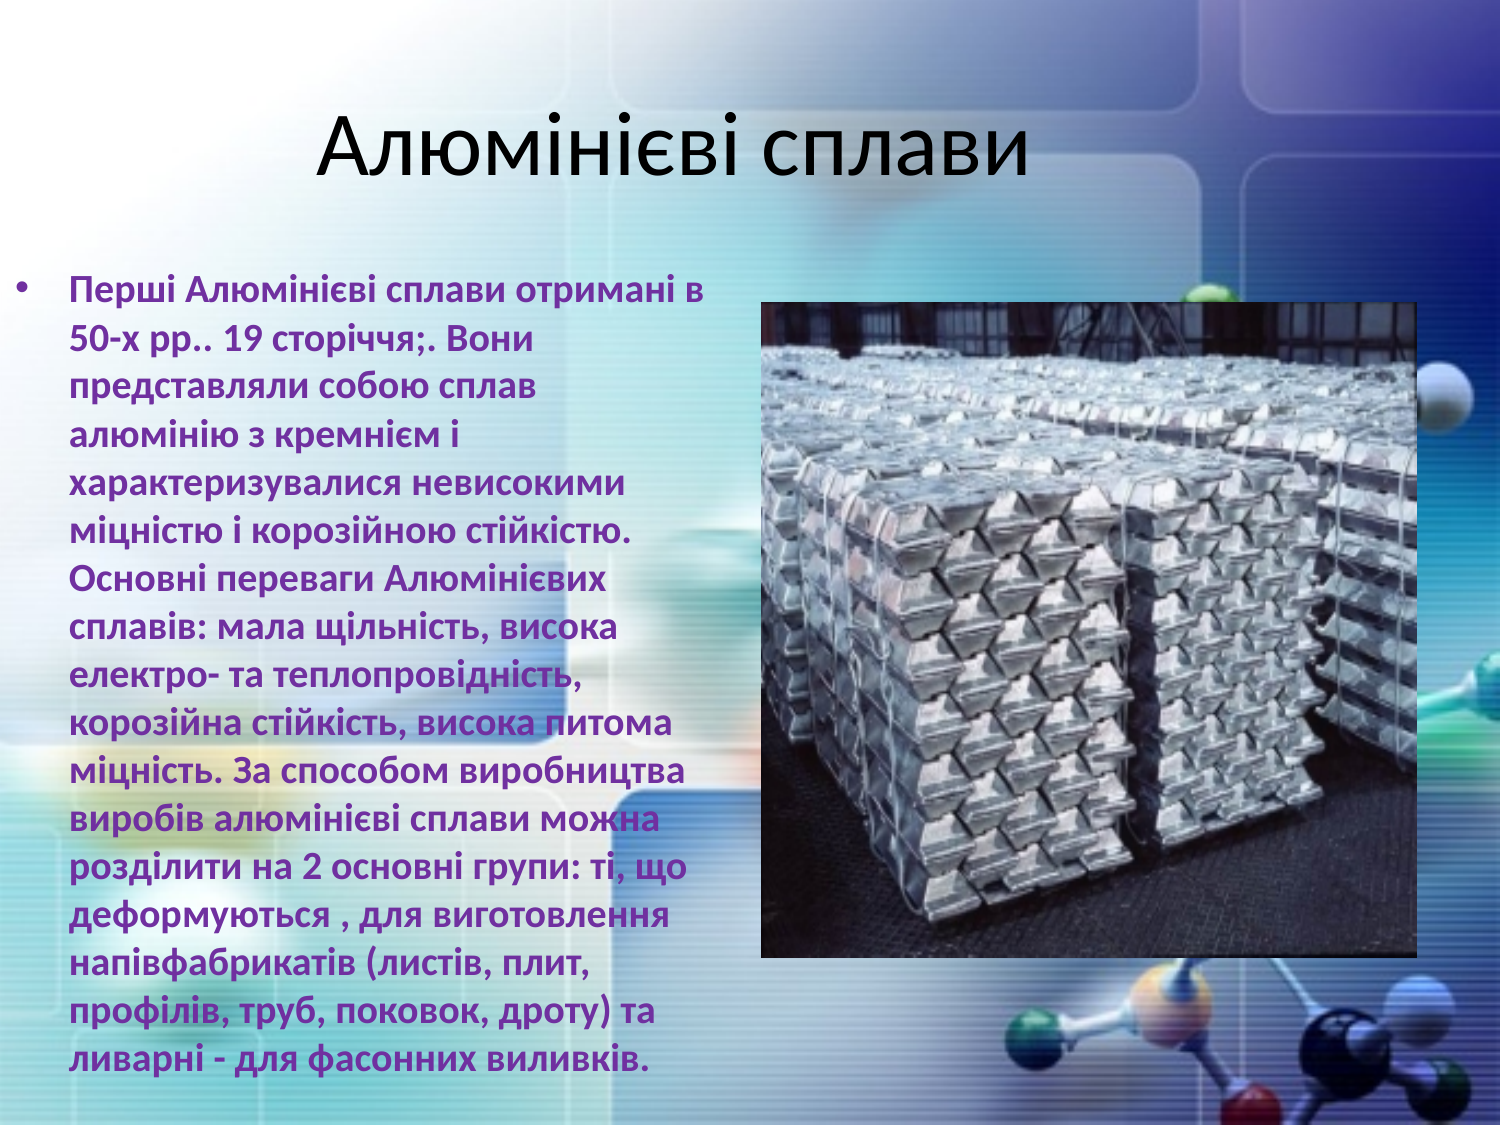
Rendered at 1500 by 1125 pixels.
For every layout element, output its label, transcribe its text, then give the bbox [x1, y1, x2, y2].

picture [0, 0, 1500, 1125]
title Алюмінієві сплави [0, 44, 1351, 233]
list Перші Алюмінієві сплави отримані в 50-х рр.. 19 сторіччя;. Вони представляли собою сплав алюмінію з кремнієм і характеризувалися невисокими міцністю і корозійною стійкістю. Основні переваги Алюмінієвих сплавів: мала щільність, висока електро- та теплопровідність, корозійна стійкість, висока питома міцність. За способом виробництва виробів алюмінієві сплави можна розділити на 2 основні групи: ті, що деформуються , для виготовлення напівфабрикатів (листів, плит, профілів, труб, поковок, дроту) та ливарні - для фасонних виливків. [0, 255, 727, 1095]
